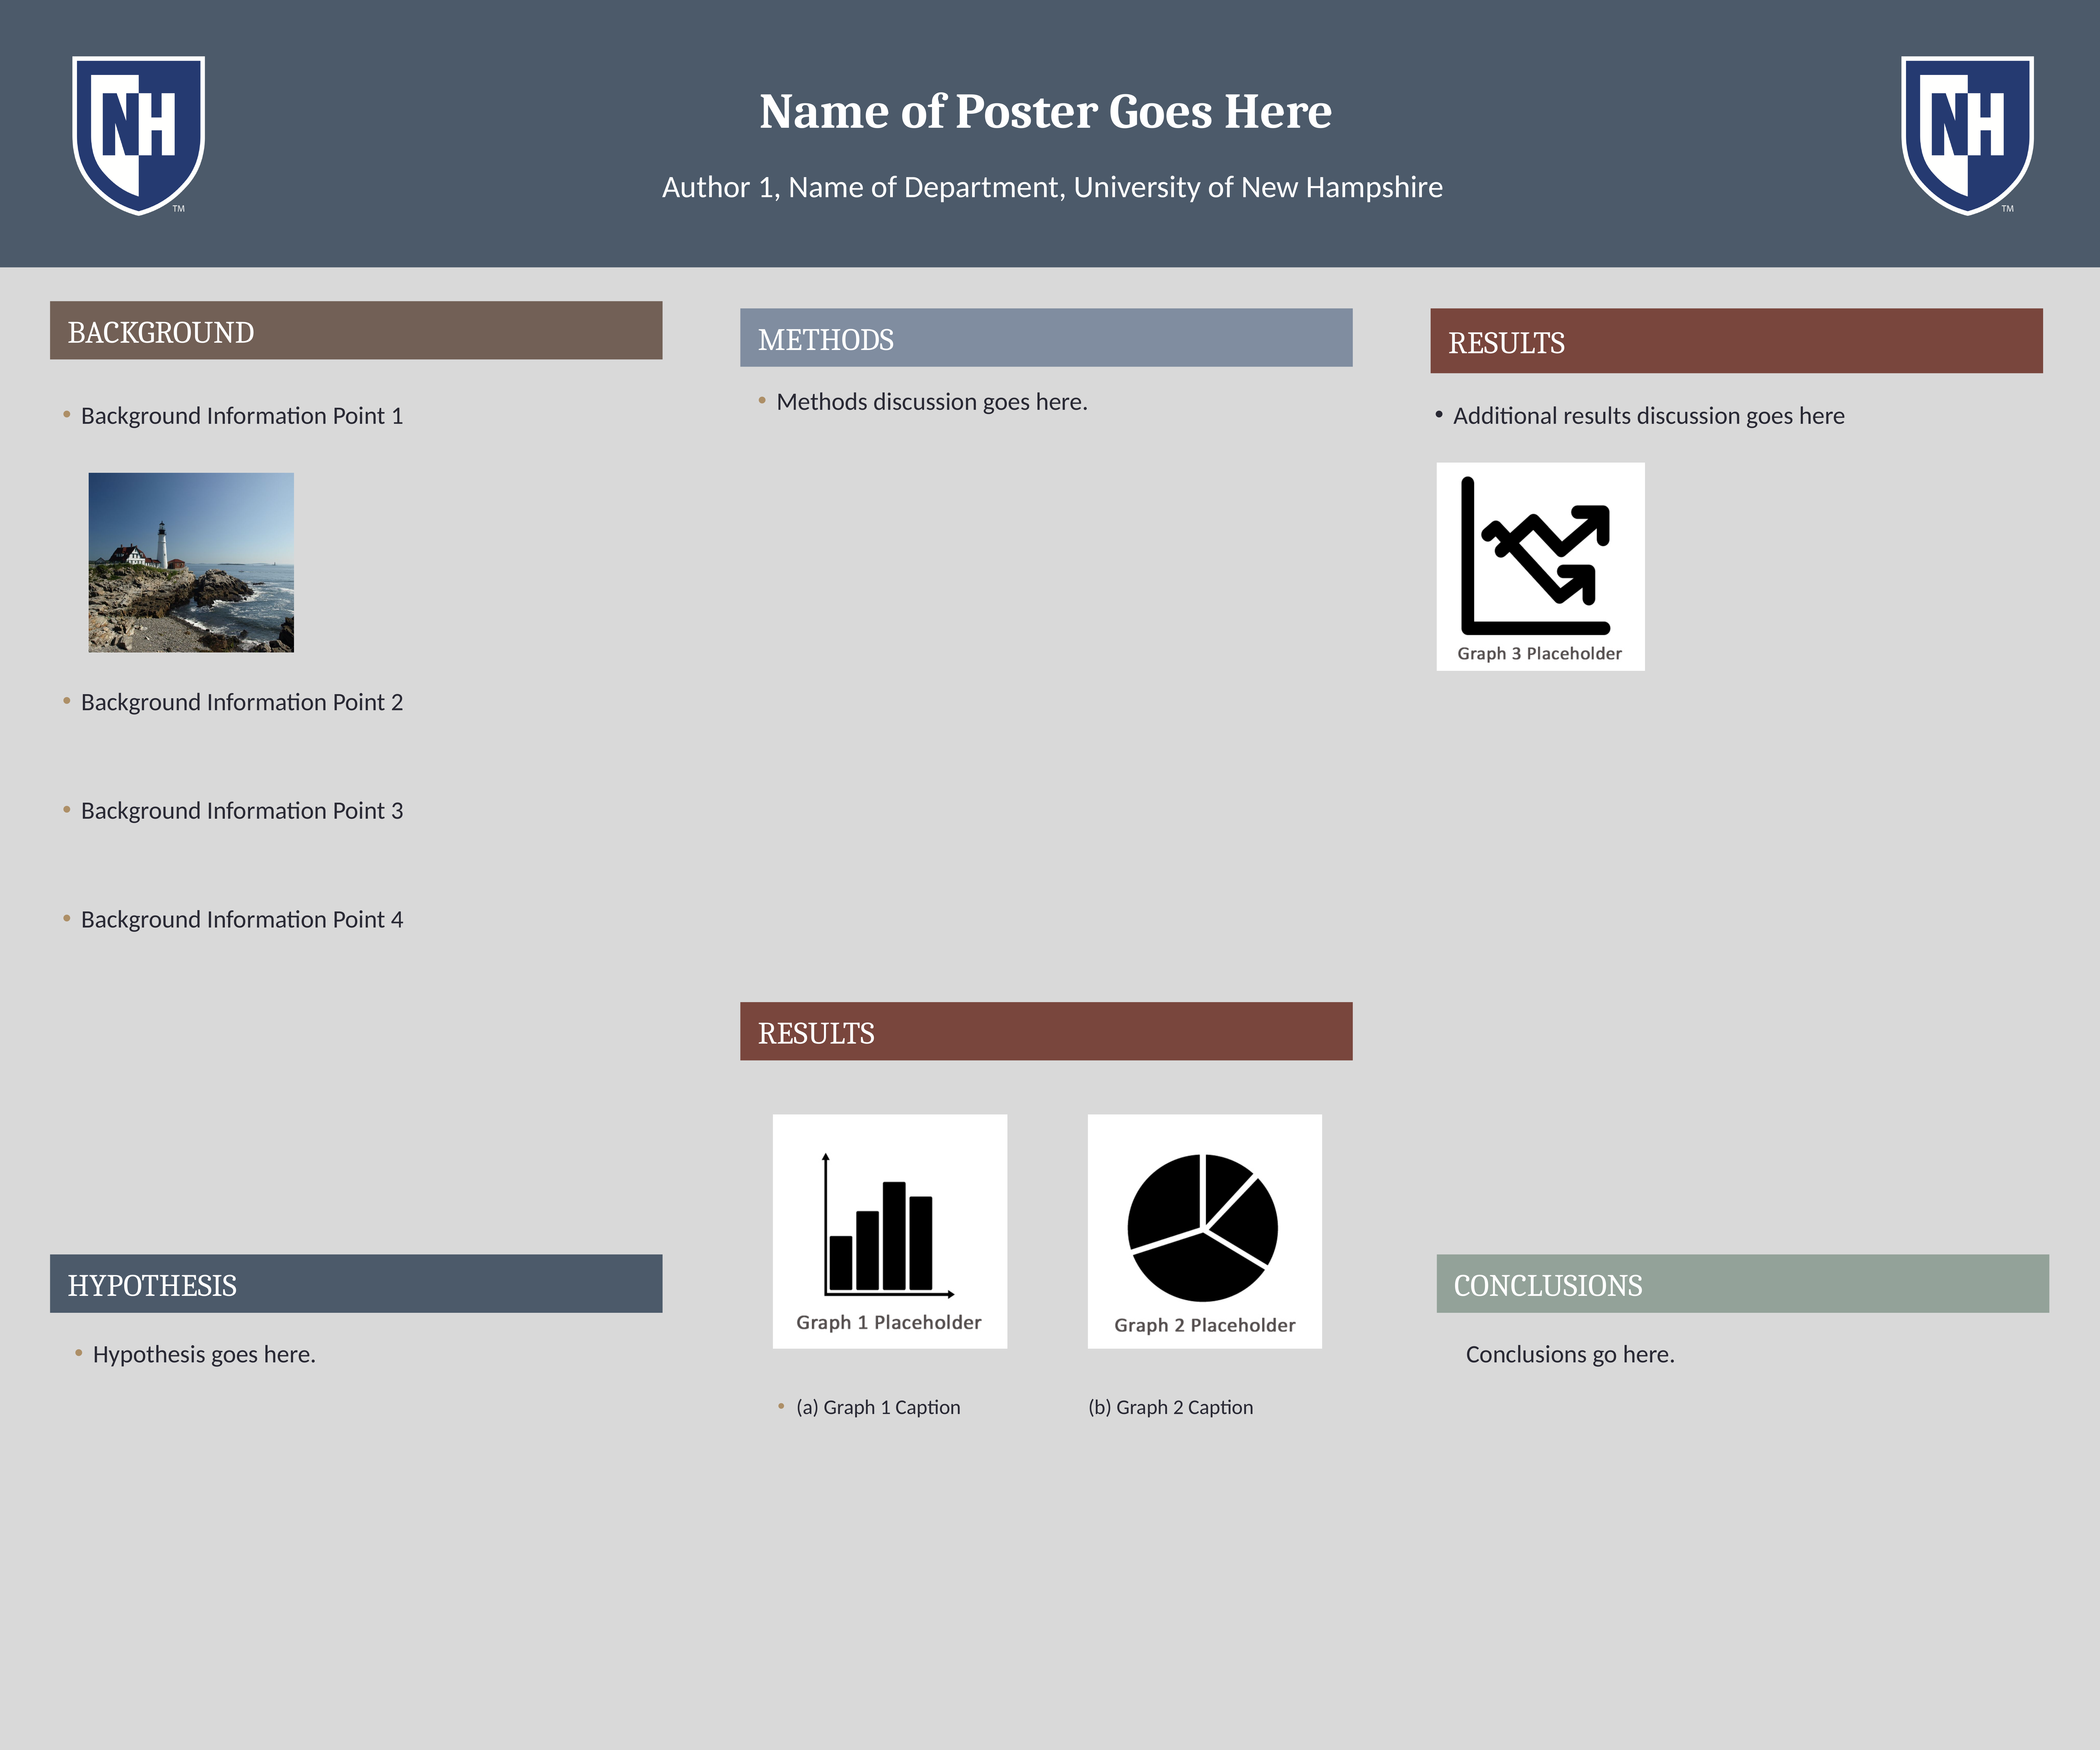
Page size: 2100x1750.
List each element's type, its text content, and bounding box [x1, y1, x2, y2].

list Background Information Point 1 Background Information Point 2 Background Information Point 3 Background Information Point 4 [45, 390, 658, 1101]
list conclusions [1437, 1254, 2050, 1313]
title Name of Poster Goes Here [303, 20, 1791, 141]
list (a) Graph 1 Caption (b) Graph 2 Caption [760, 1384, 1373, 1449]
picture [1901, 56, 2034, 216]
list Results [740, 1002, 1353, 1060]
list methods [740, 308, 1353, 367]
list Hypothesis [50, 1254, 663, 1313]
picture [72, 56, 205, 216]
list Conclusions go here. [1449, 1329, 2062, 1509]
text_box Author 1, Name of Department, University of New Hampshire [309, 164, 1797, 206]
list background [50, 301, 663, 360]
picture [773, 1114, 1007, 1349]
picture [89, 473, 294, 652]
list Methods discussion goes here. [740, 376, 1353, 795]
picture [1088, 1114, 1322, 1349]
list results [1431, 308, 2043, 367]
list Hypothesis goes here. [57, 1329, 684, 1581]
picture [1437, 463, 1645, 671]
text_box Additional results discussion goes here [1430, 367, 2043, 431]
